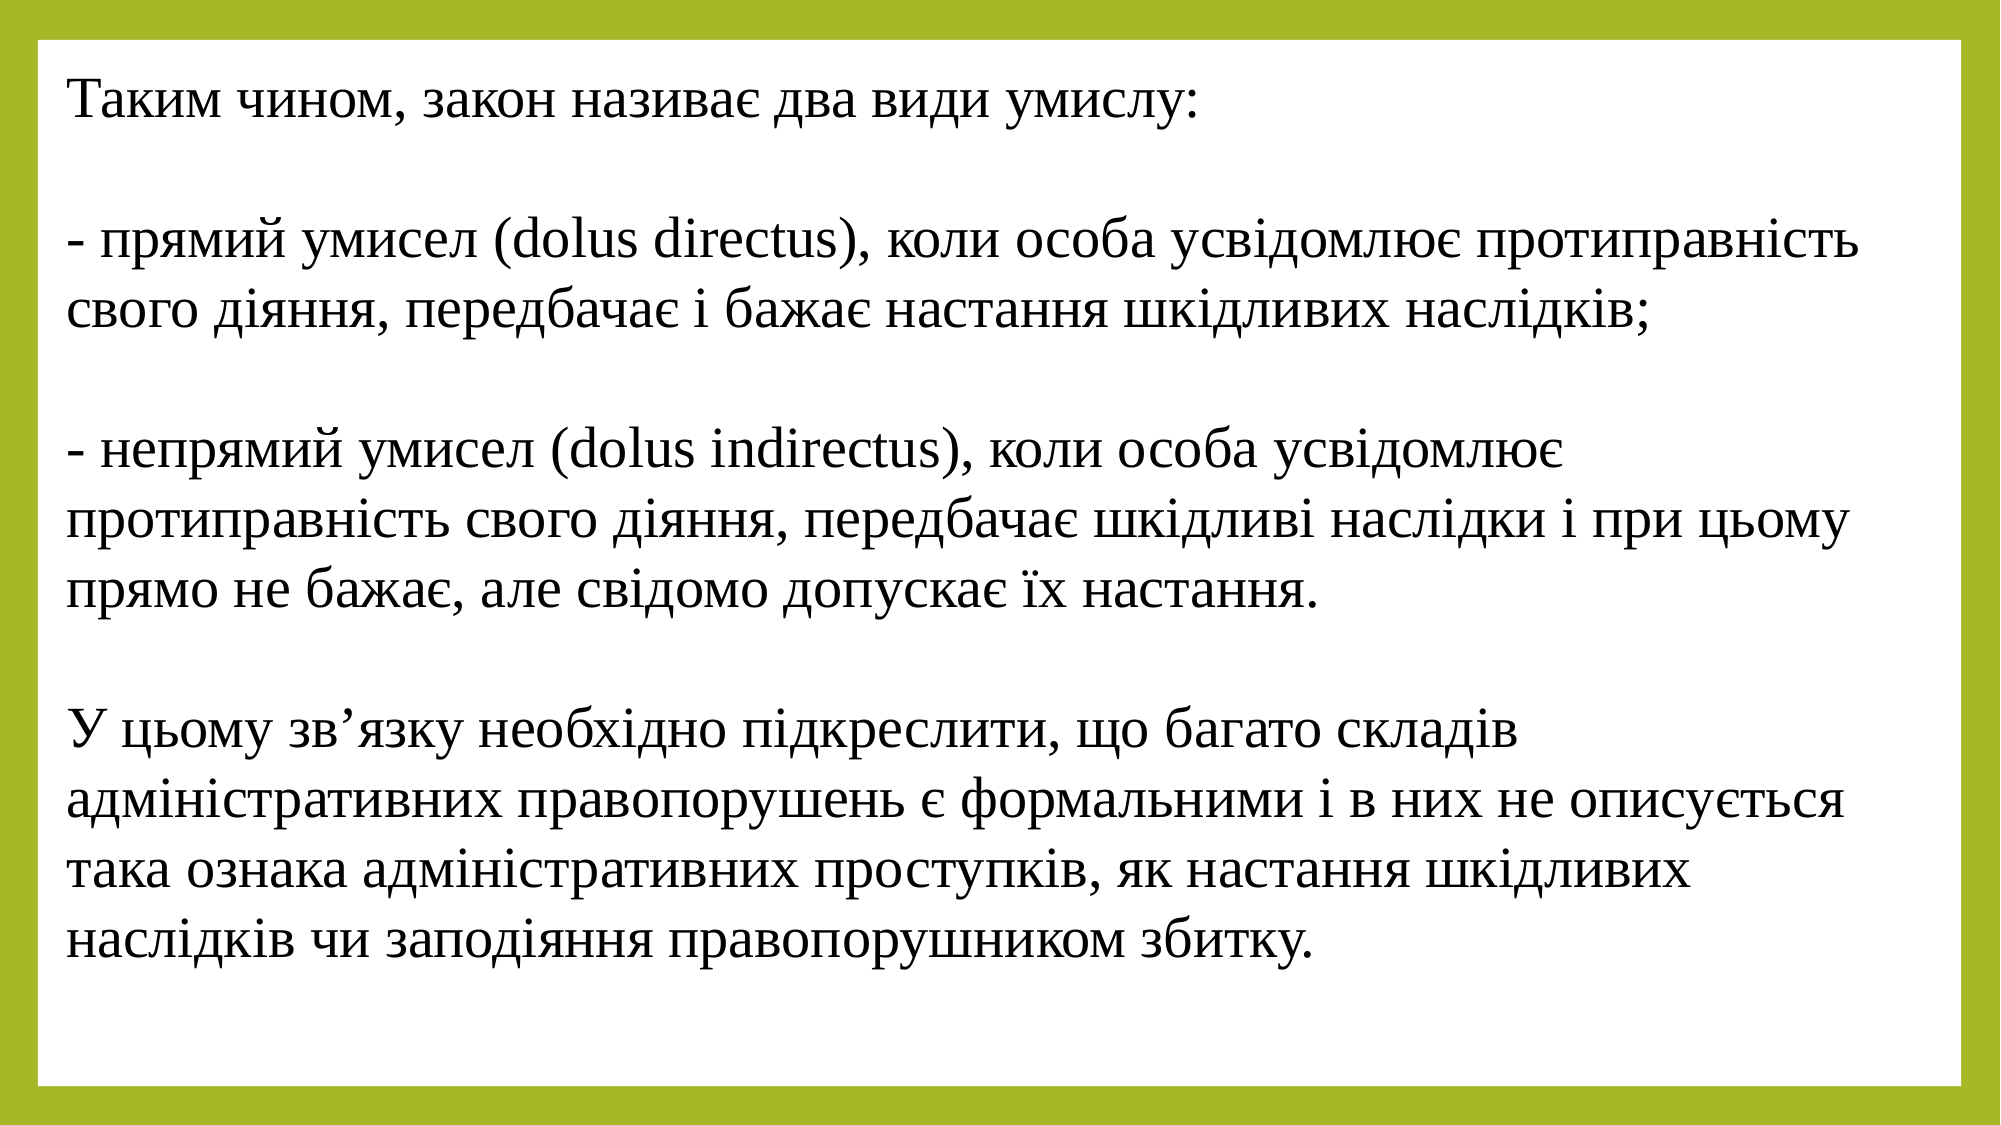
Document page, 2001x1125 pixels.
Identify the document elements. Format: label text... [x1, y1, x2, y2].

text_box Таким чином, закон називає два види умислу: - прямий умисел (dolus directus), коли особа усвідомлює протиправність свого діяння, передбачає і бажає настання шкідливих наслідків; - непрямий умисел (dolus indirectus), коли особа усвідомлює протиправність свого діяння, передбачає шкідливі наслідки і при цьому прямо не бажає, але свідомо допускає їх настання. У цьому зв’язку необхідно підкреслити, що багато складів адміністративних правопорушень є формальними і в них не описується така ознака адміністративних проступків, як настання шкідливих наслідків чи заподіяння правопорушником збитку. [51, 51, 1935, 976]
